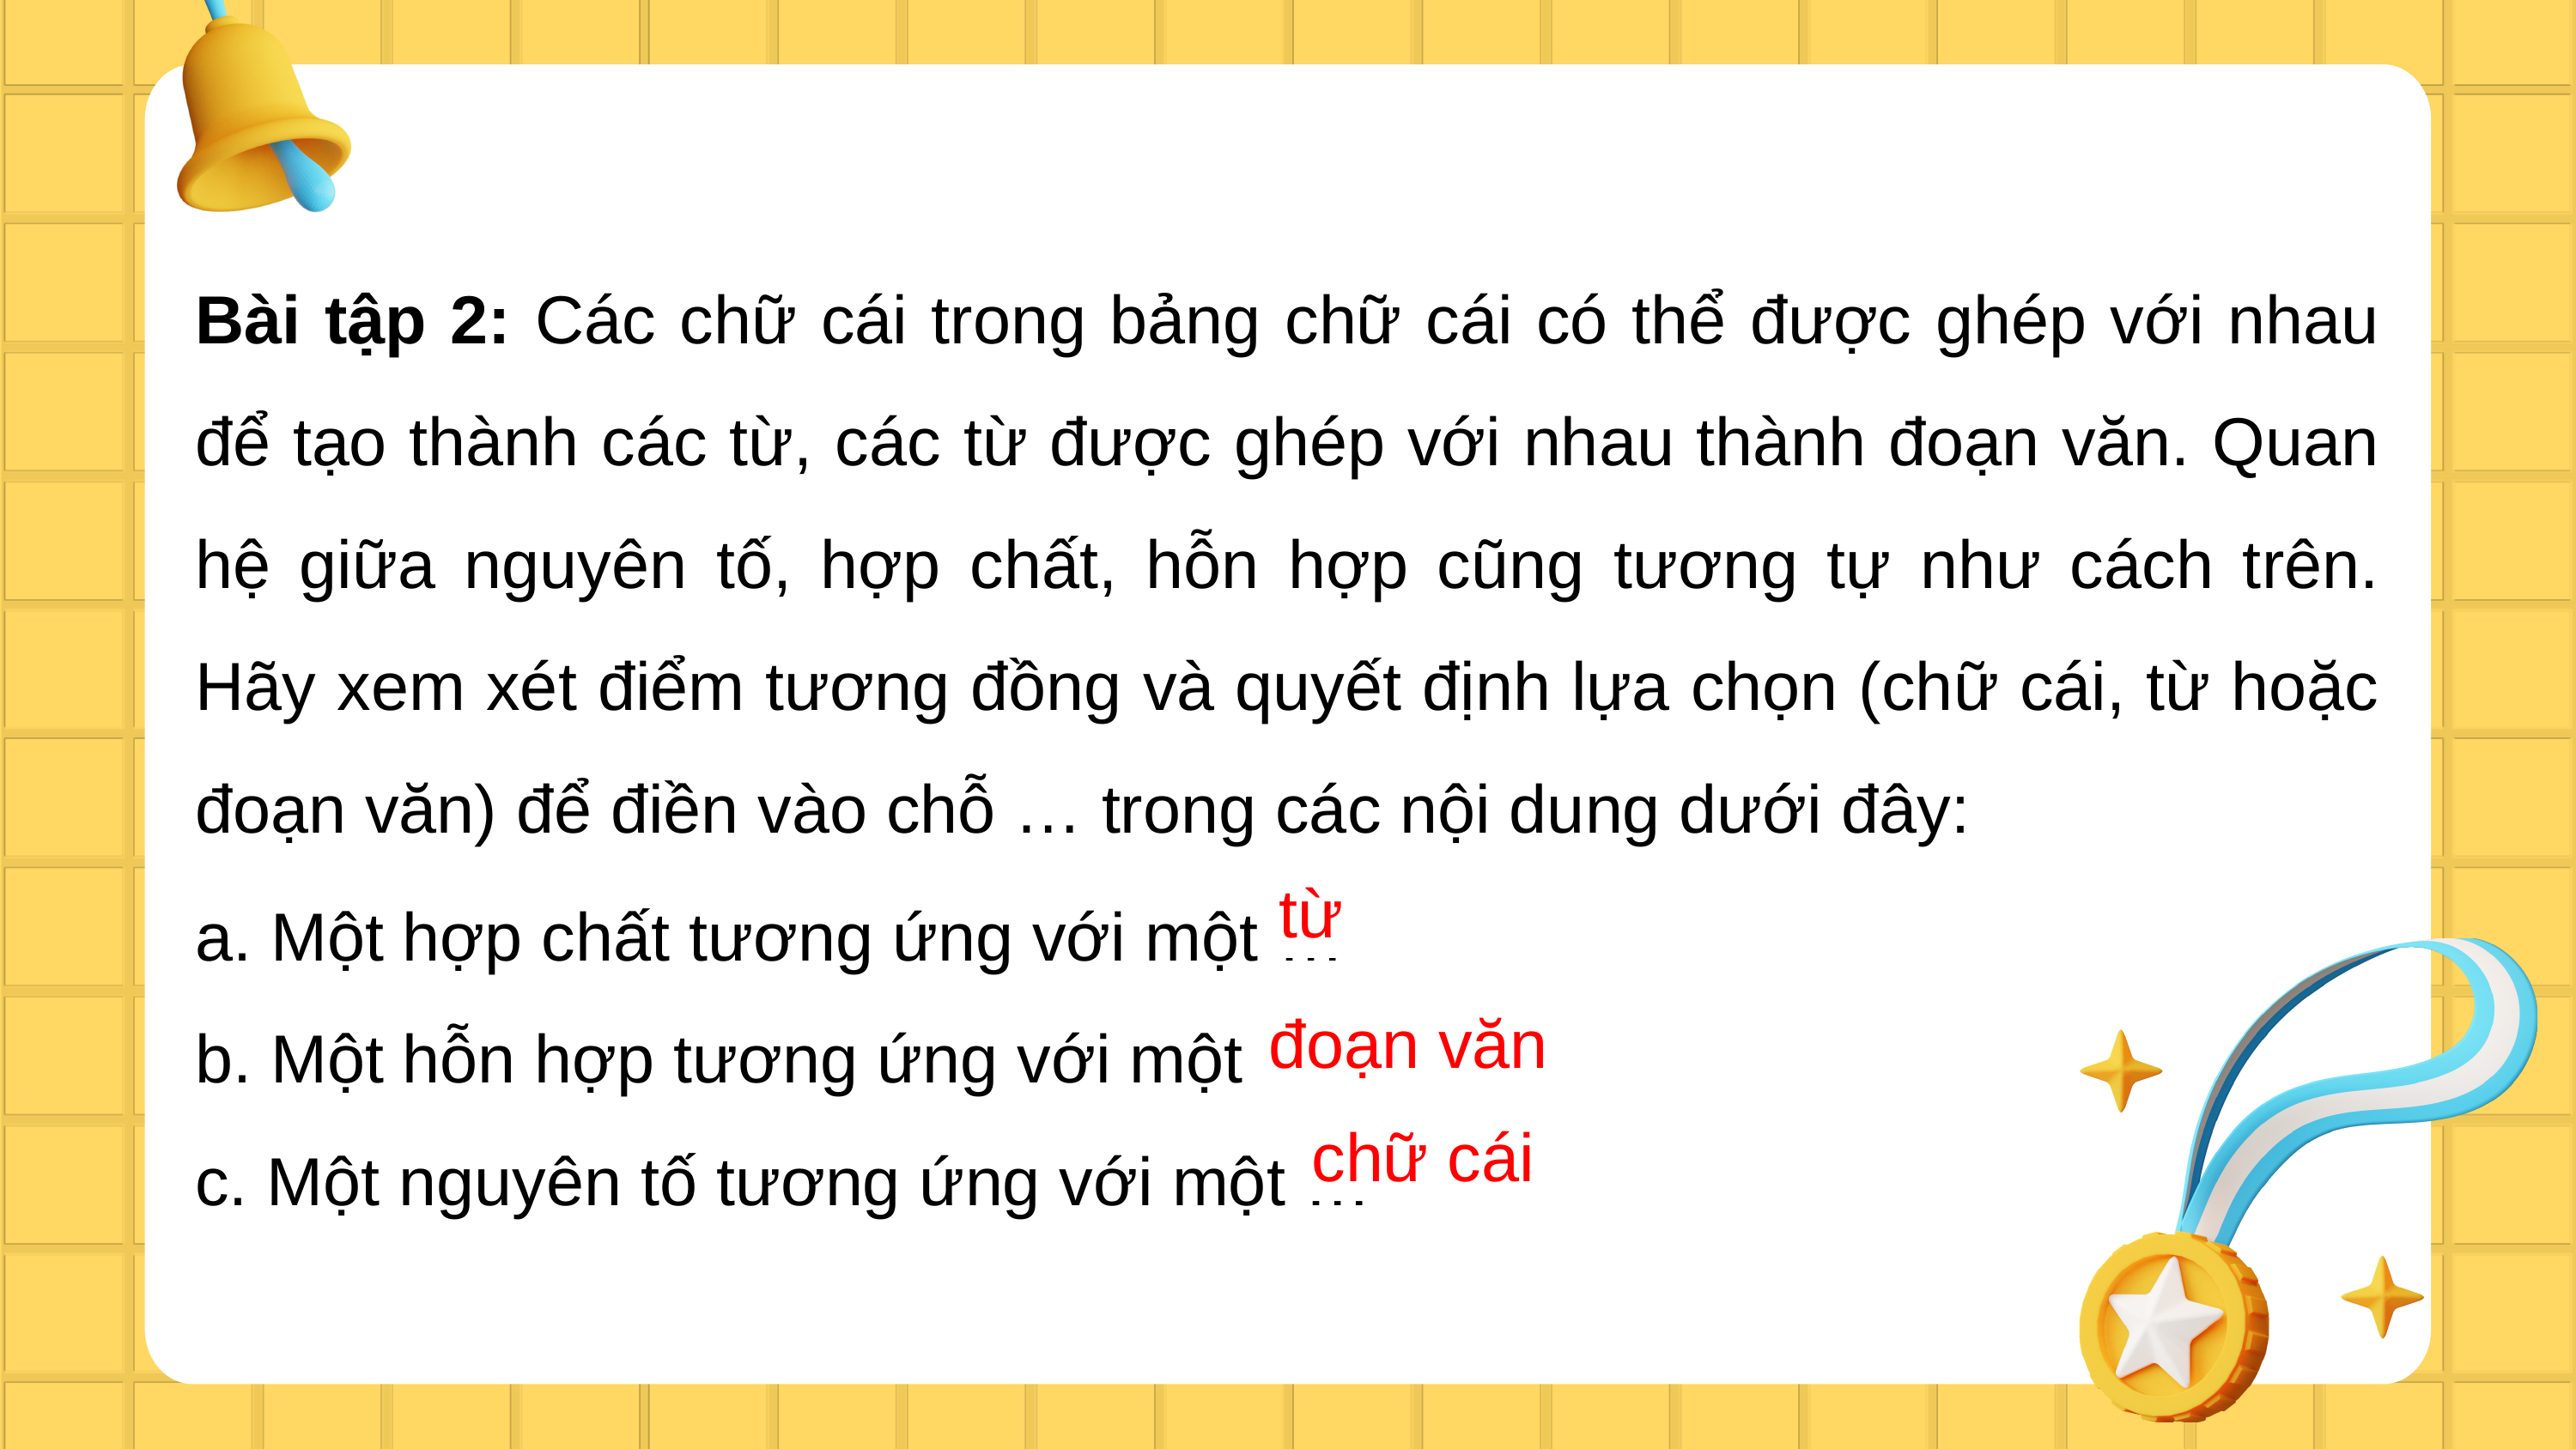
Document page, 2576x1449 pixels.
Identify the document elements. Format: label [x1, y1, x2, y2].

text_box [144, 64, 2432, 1385]
picture [1, 0, 2576, 1449]
